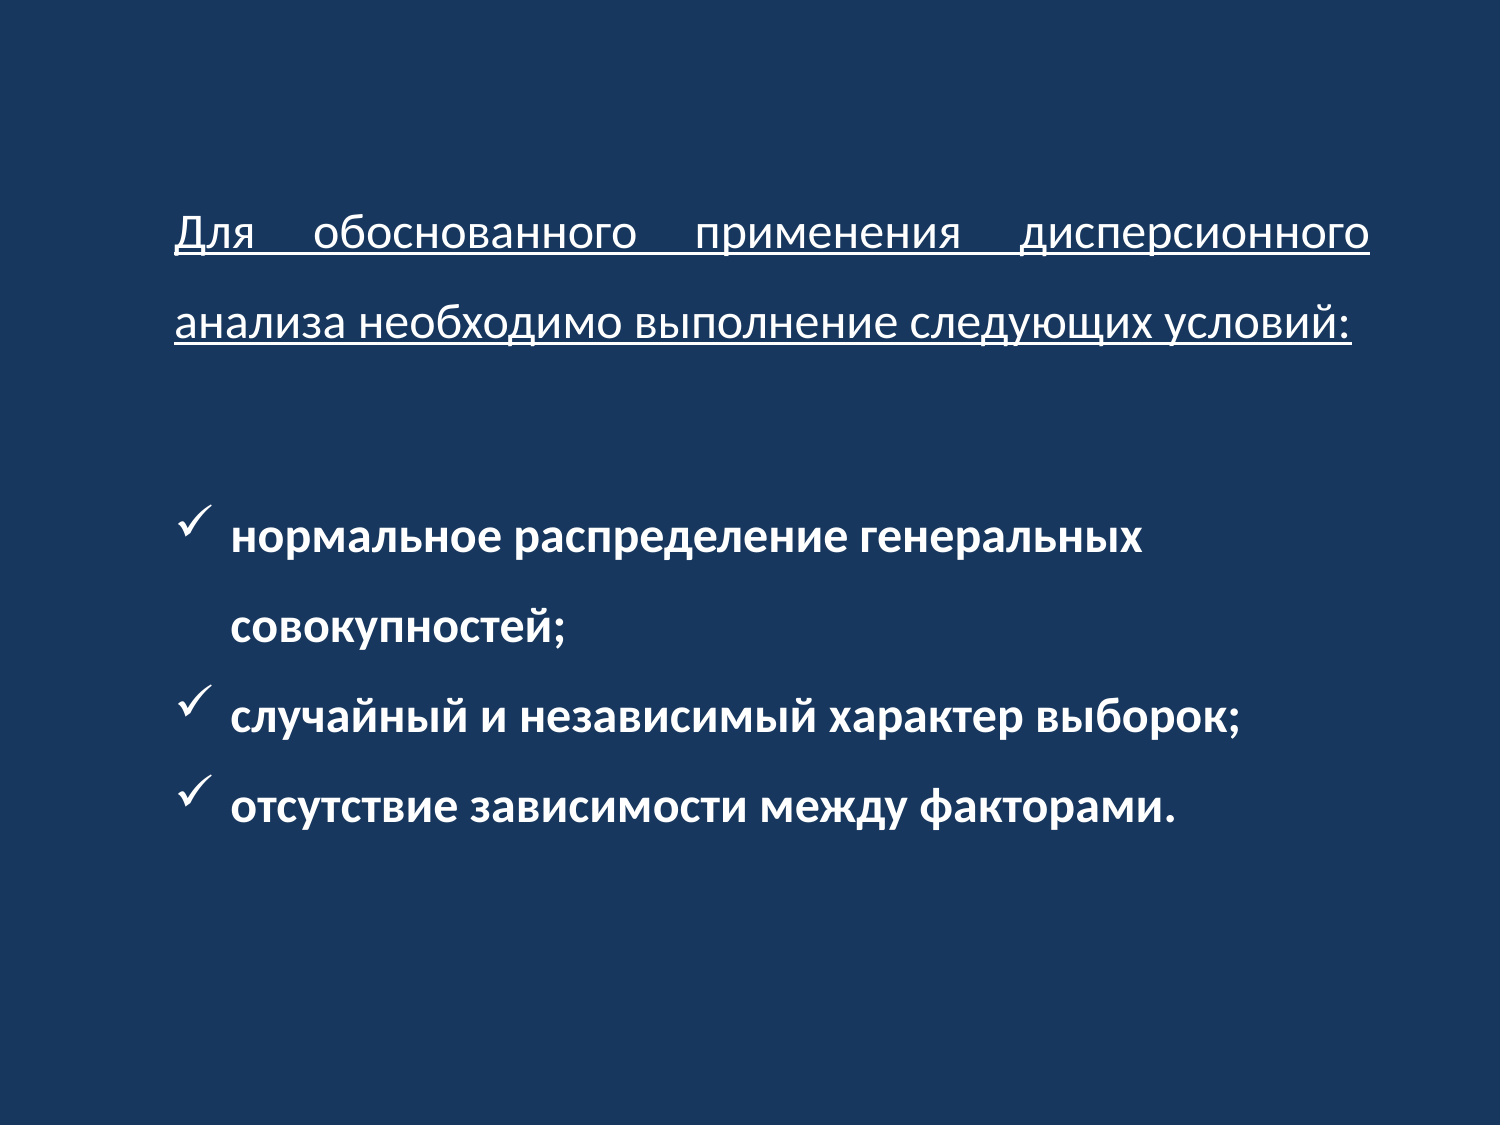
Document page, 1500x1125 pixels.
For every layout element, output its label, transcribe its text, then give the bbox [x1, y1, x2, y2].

text_box Для обоснованного применения дисперсионного анализа необходимо выполнение следующих условий: нормальное распределение генеральных совокупностей; случайный и независимый характер выборок; отсутствие зависимости между факторами. [159, 160, 1386, 840]
